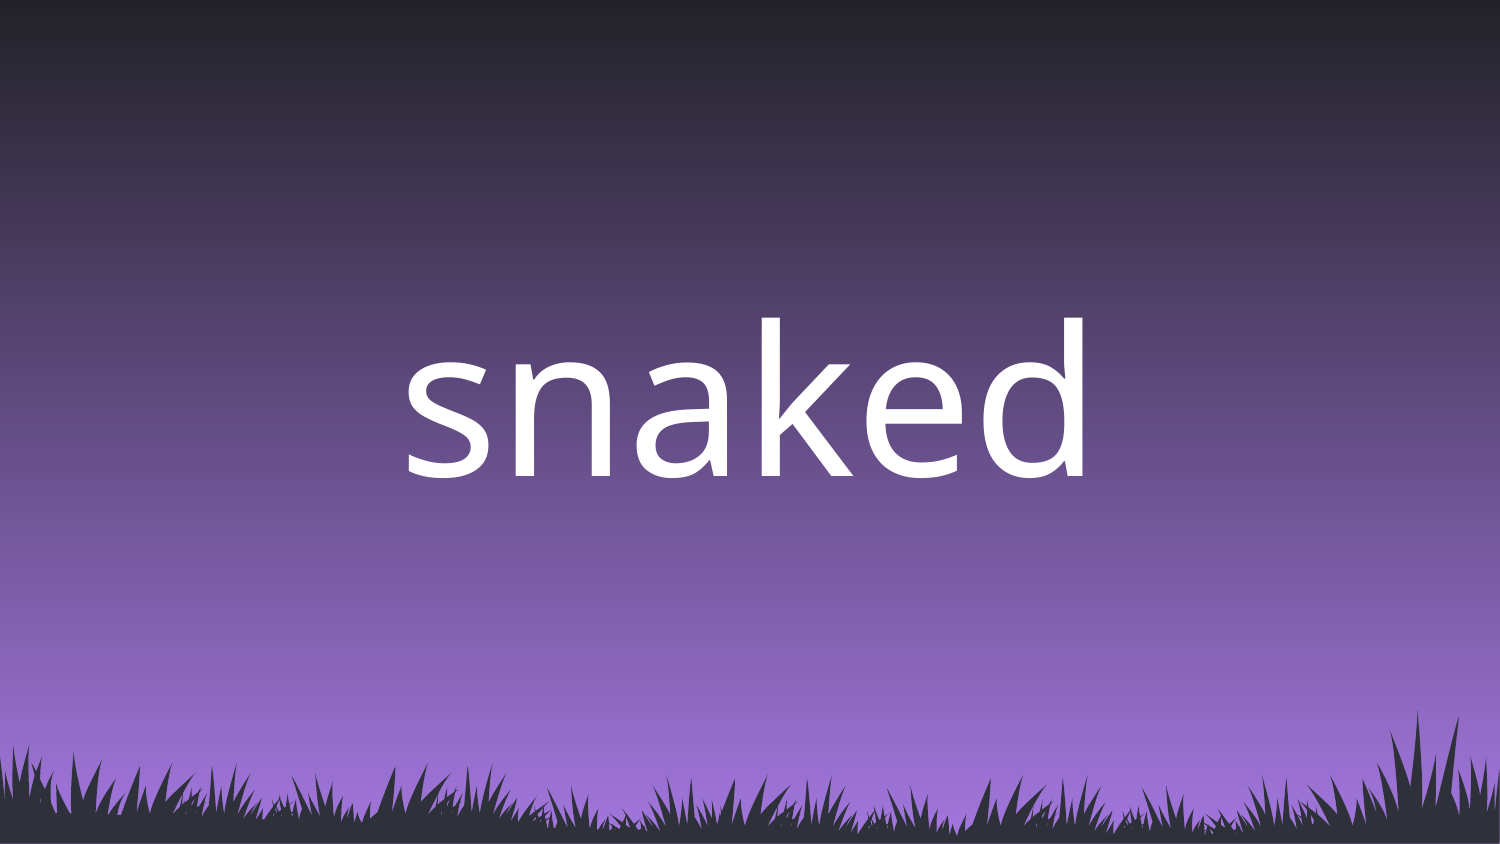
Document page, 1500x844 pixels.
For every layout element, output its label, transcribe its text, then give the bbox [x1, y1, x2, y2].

title snaked [0, 252, 1500, 591]
